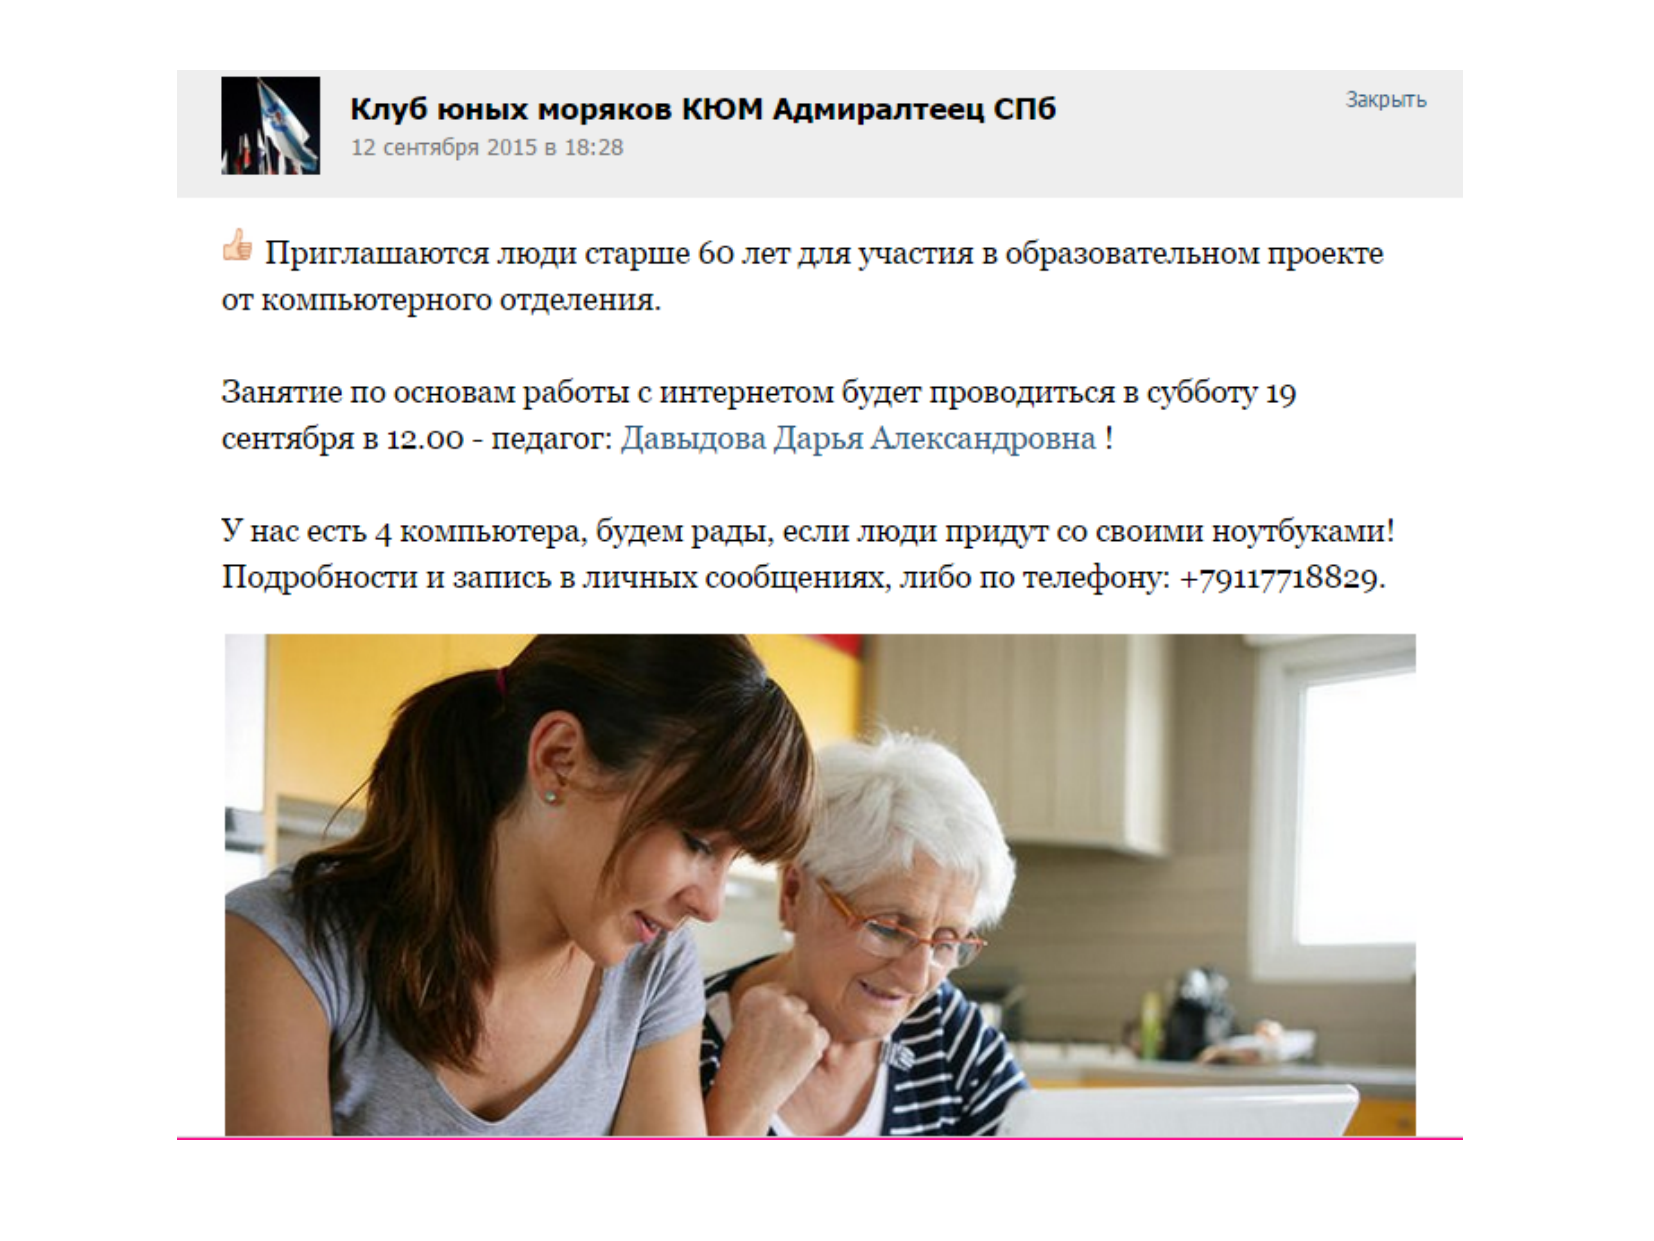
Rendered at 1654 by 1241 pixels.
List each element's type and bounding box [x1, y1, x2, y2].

picture [176, 70, 1463, 1140]
